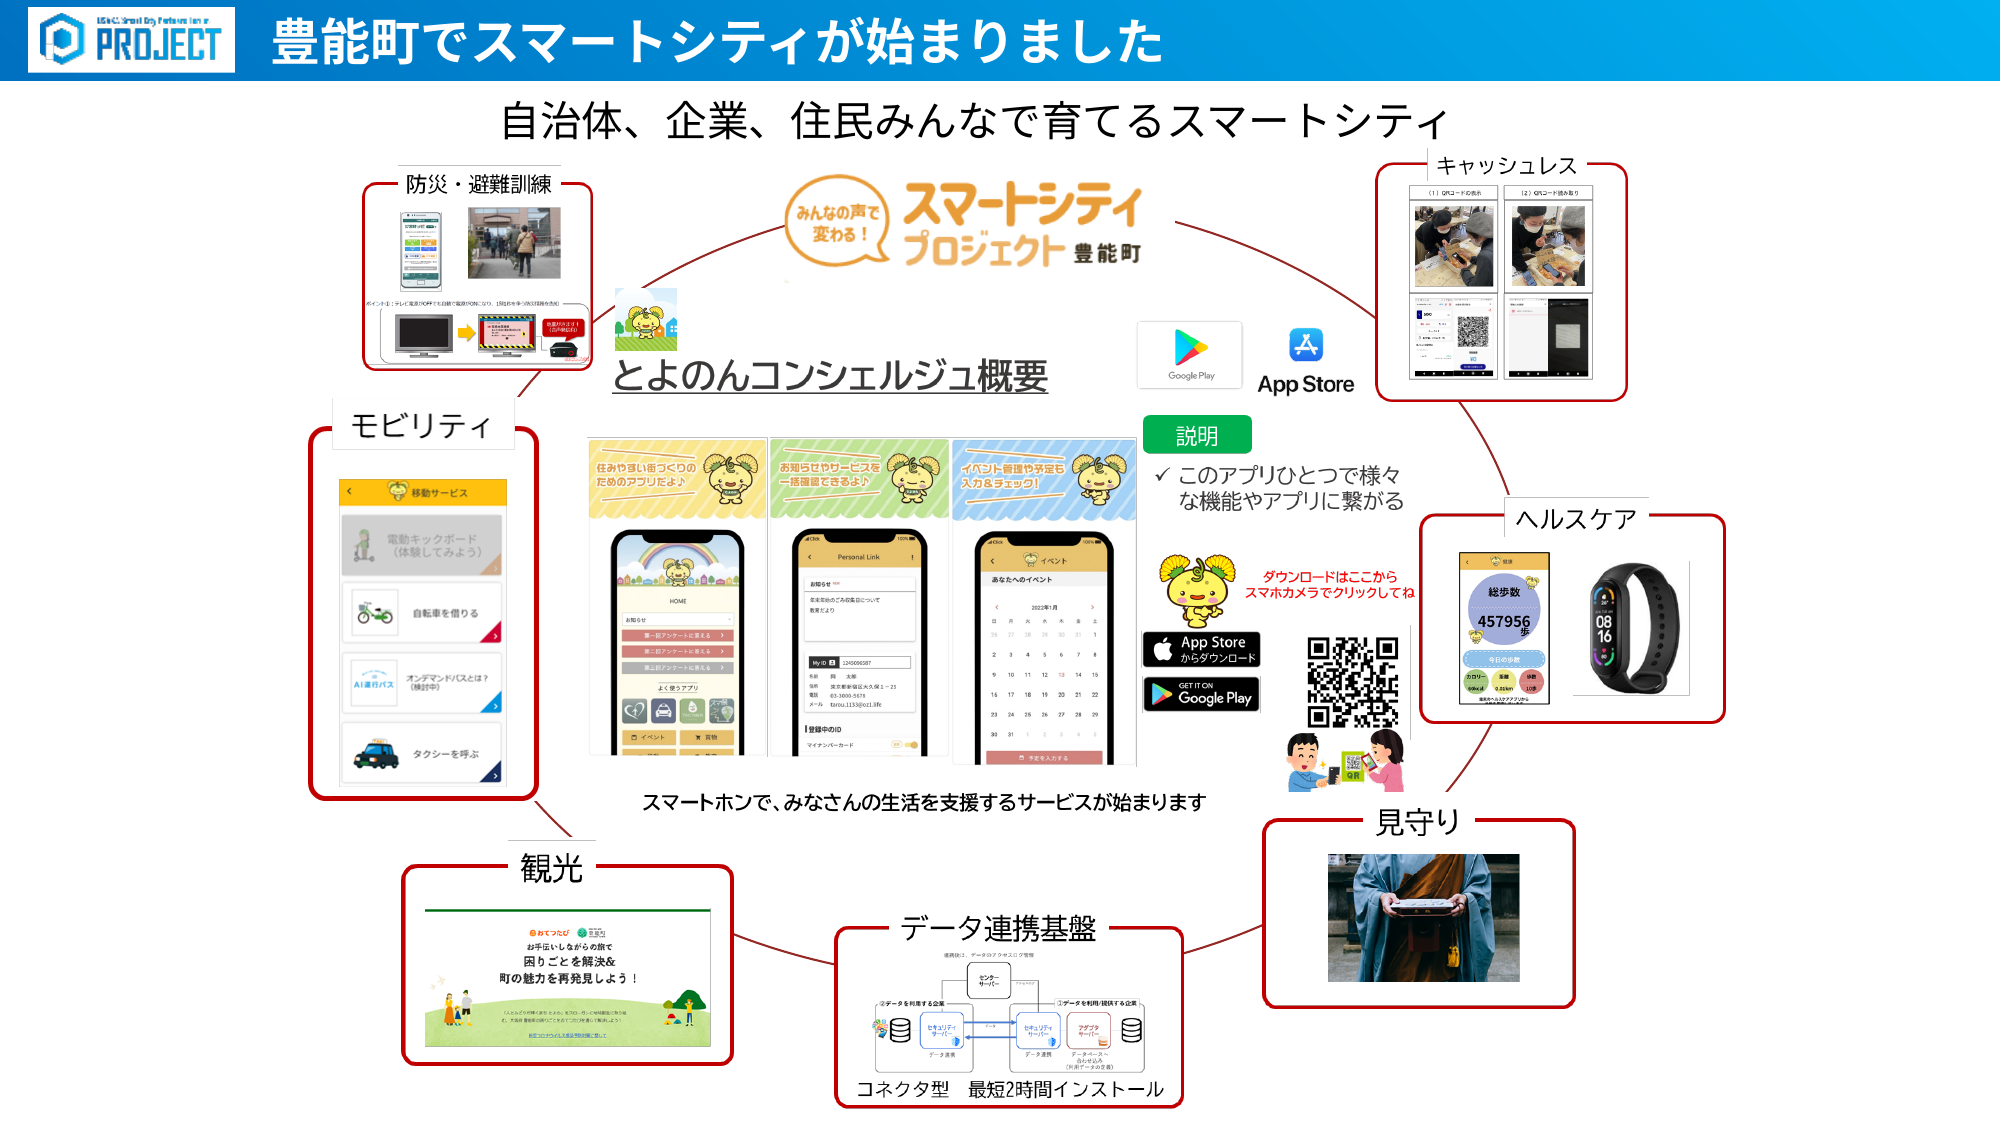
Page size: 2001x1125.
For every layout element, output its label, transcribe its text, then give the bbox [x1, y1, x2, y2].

text_box 豊能町でスマートシティが始まりました [255, 2, 1226, 78]
picture [784, 156, 1176, 283]
picture [362, 145, 1726, 1009]
picture [308, 396, 539, 801]
text_box [1424, 403, 1510, 494]
picture [40, 13, 223, 71]
text_box [517, 371, 1262, 966]
text_box [1424, 725, 1493, 792]
picture [401, 836, 734, 1066]
picture [834, 900, 1184, 1111]
text_box 自治体、企業、住民みんなで育てるスマートシティ [483, 87, 1470, 153]
text_box [640, 221, 1334, 288]
